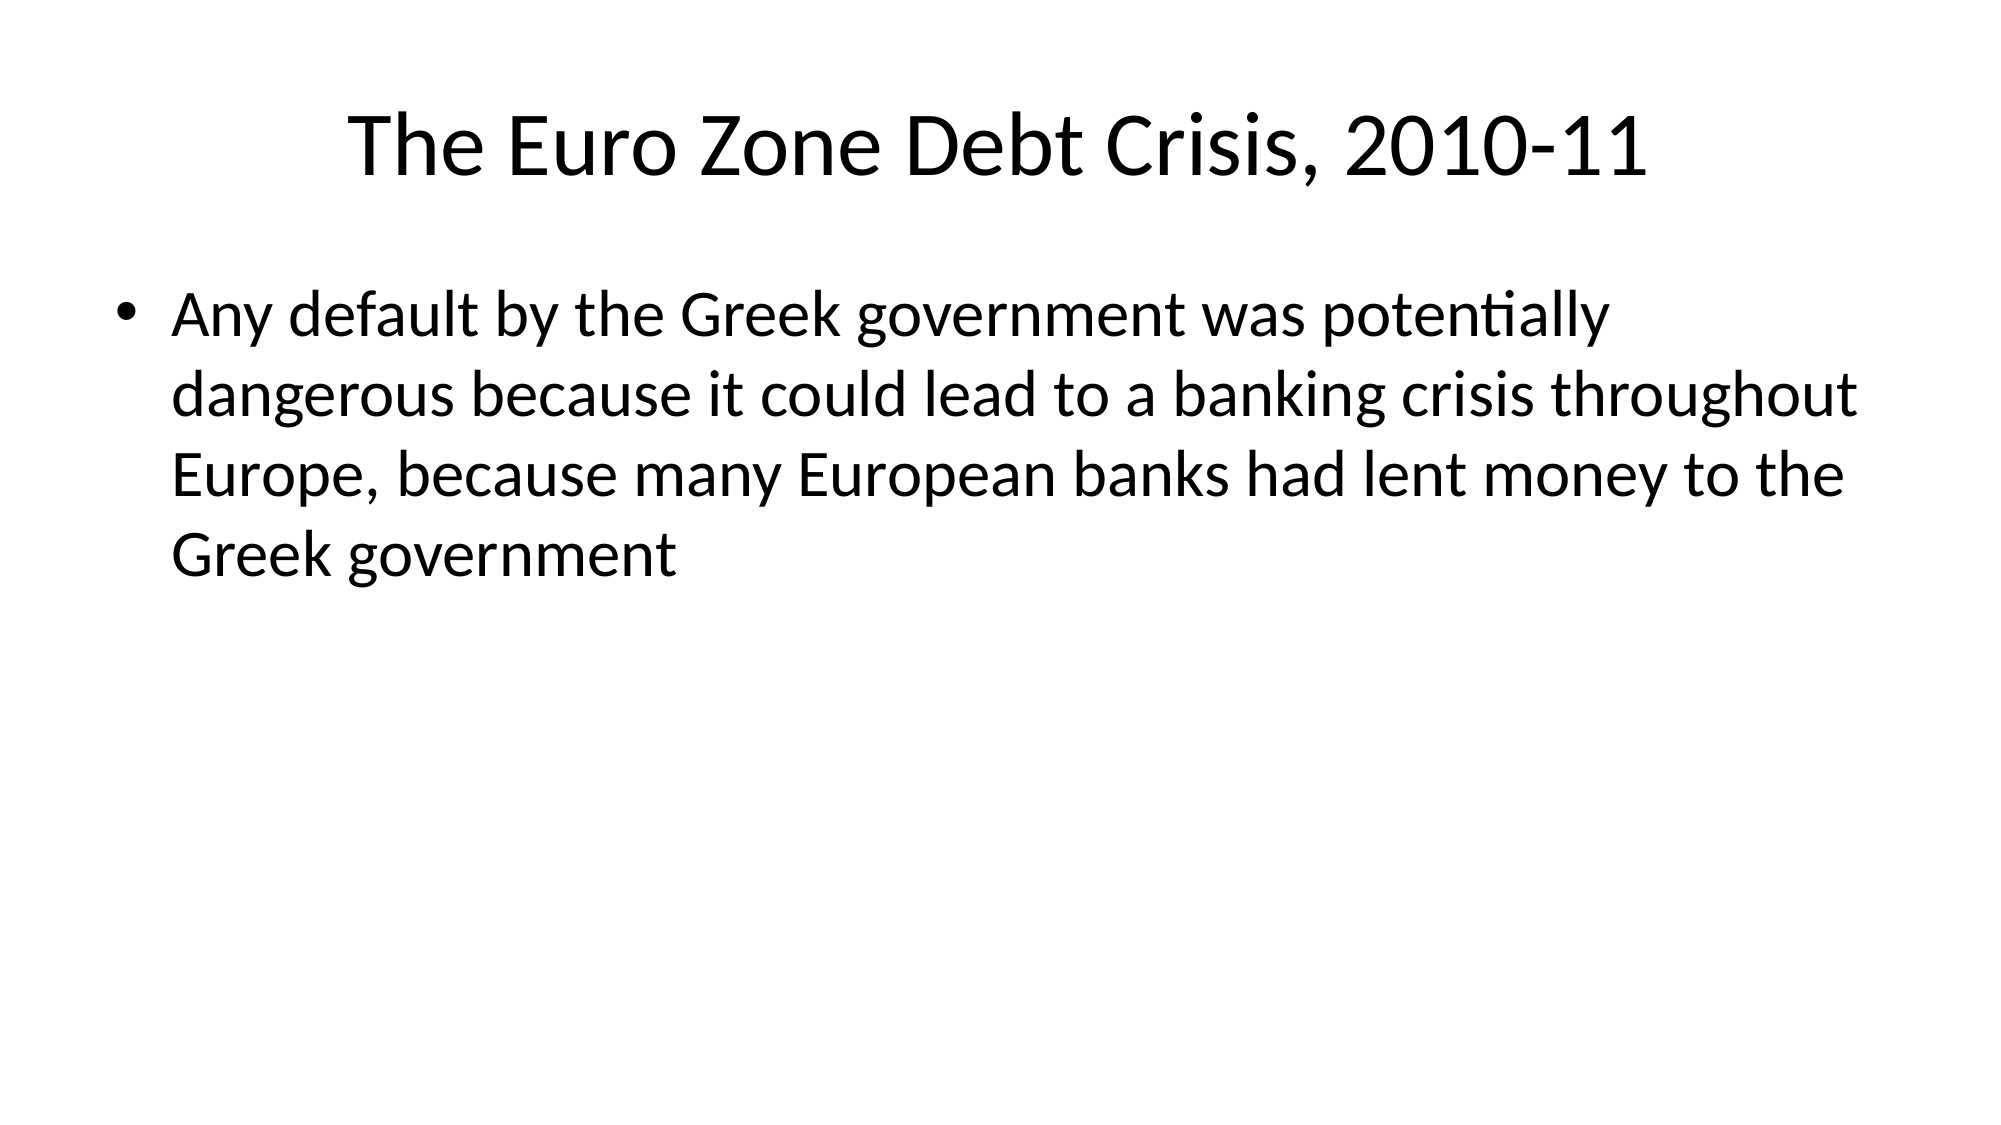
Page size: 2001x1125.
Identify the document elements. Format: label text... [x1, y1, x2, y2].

title The Euro Zone Debt Crisis, 2010-11 [99, 45, 1900, 233]
list Any default by the Greek government was potentially dangerous because it could lead to a banking crisis throughout Europe, because many European banks had lent money to the Greek government [99, 262, 1900, 1005]
